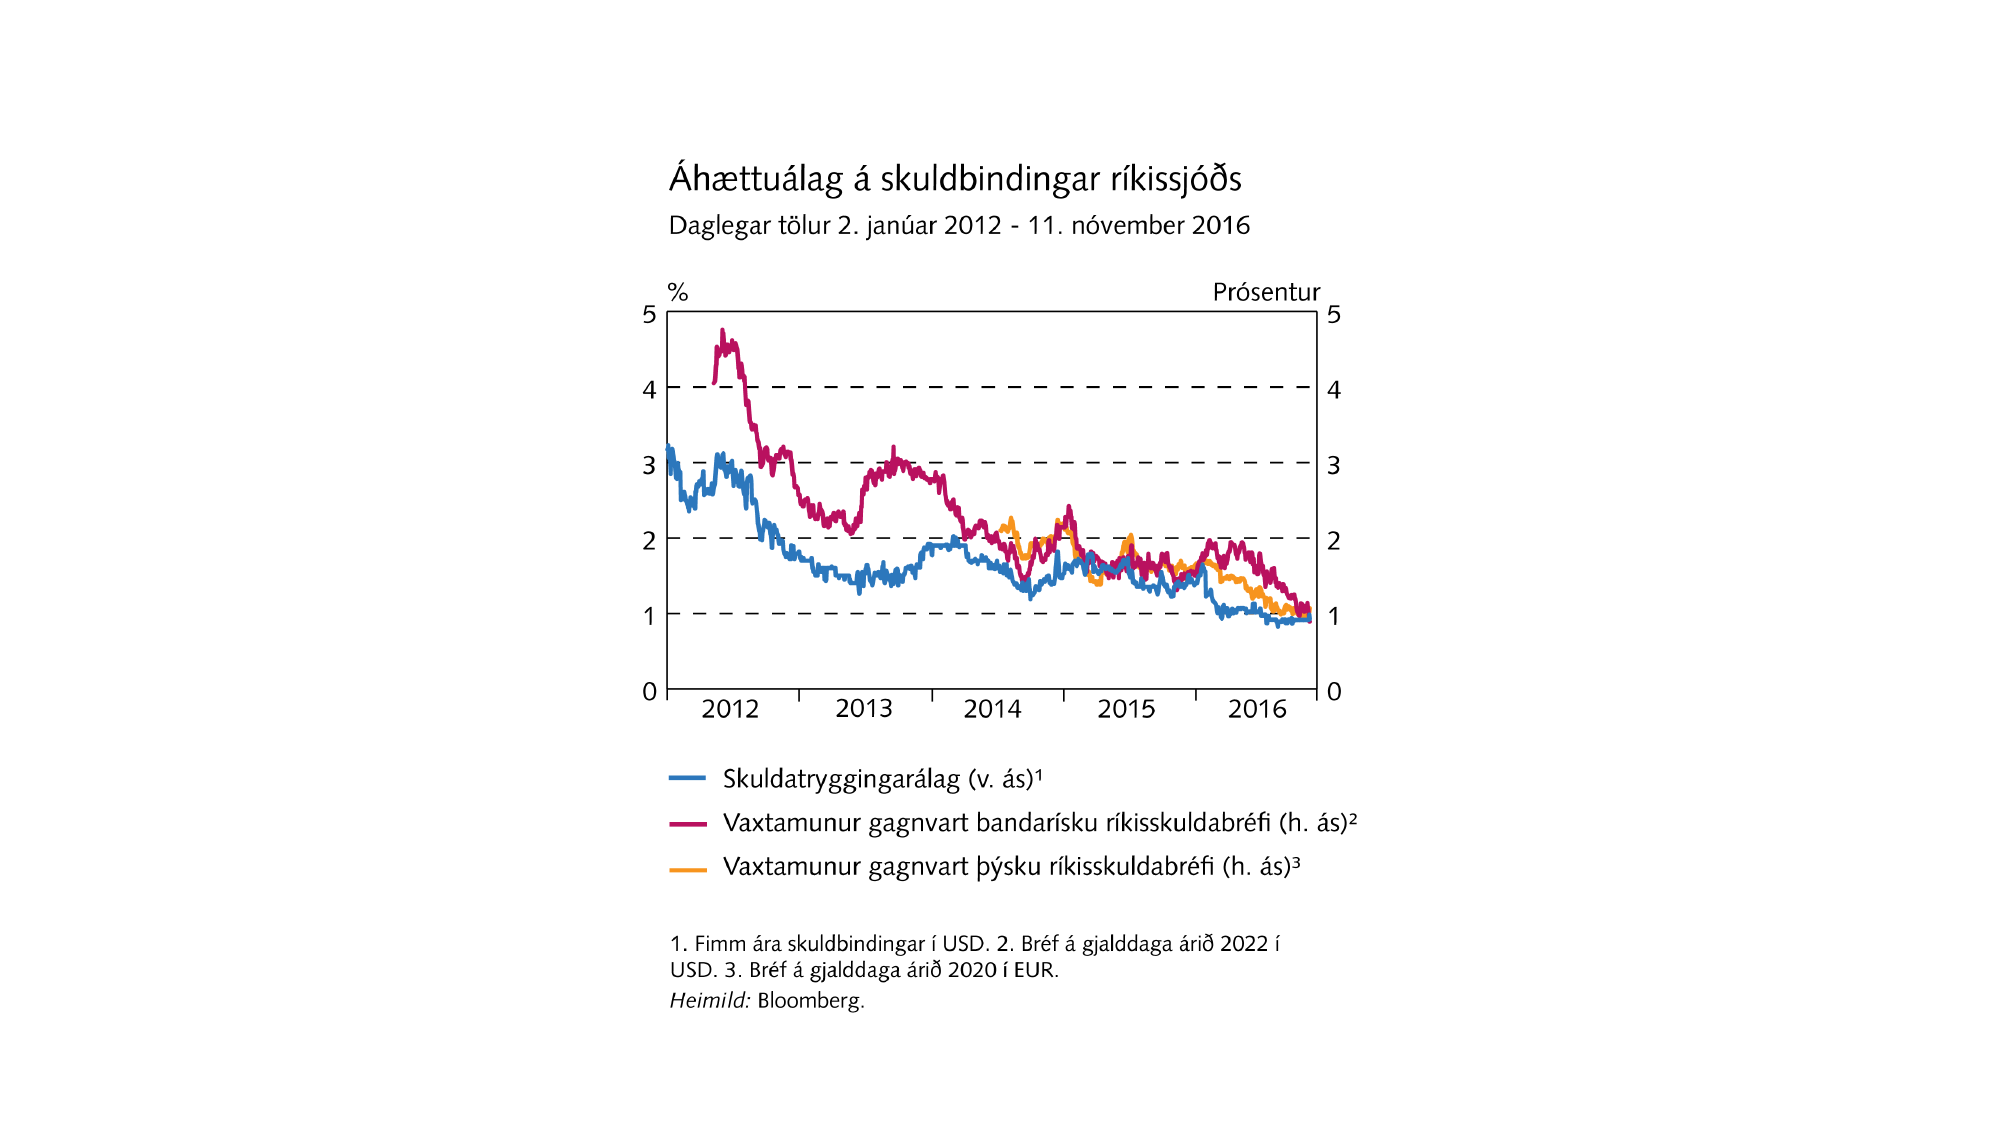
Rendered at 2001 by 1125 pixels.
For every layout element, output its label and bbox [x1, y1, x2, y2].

picture [642, 112, 1358, 1013]
